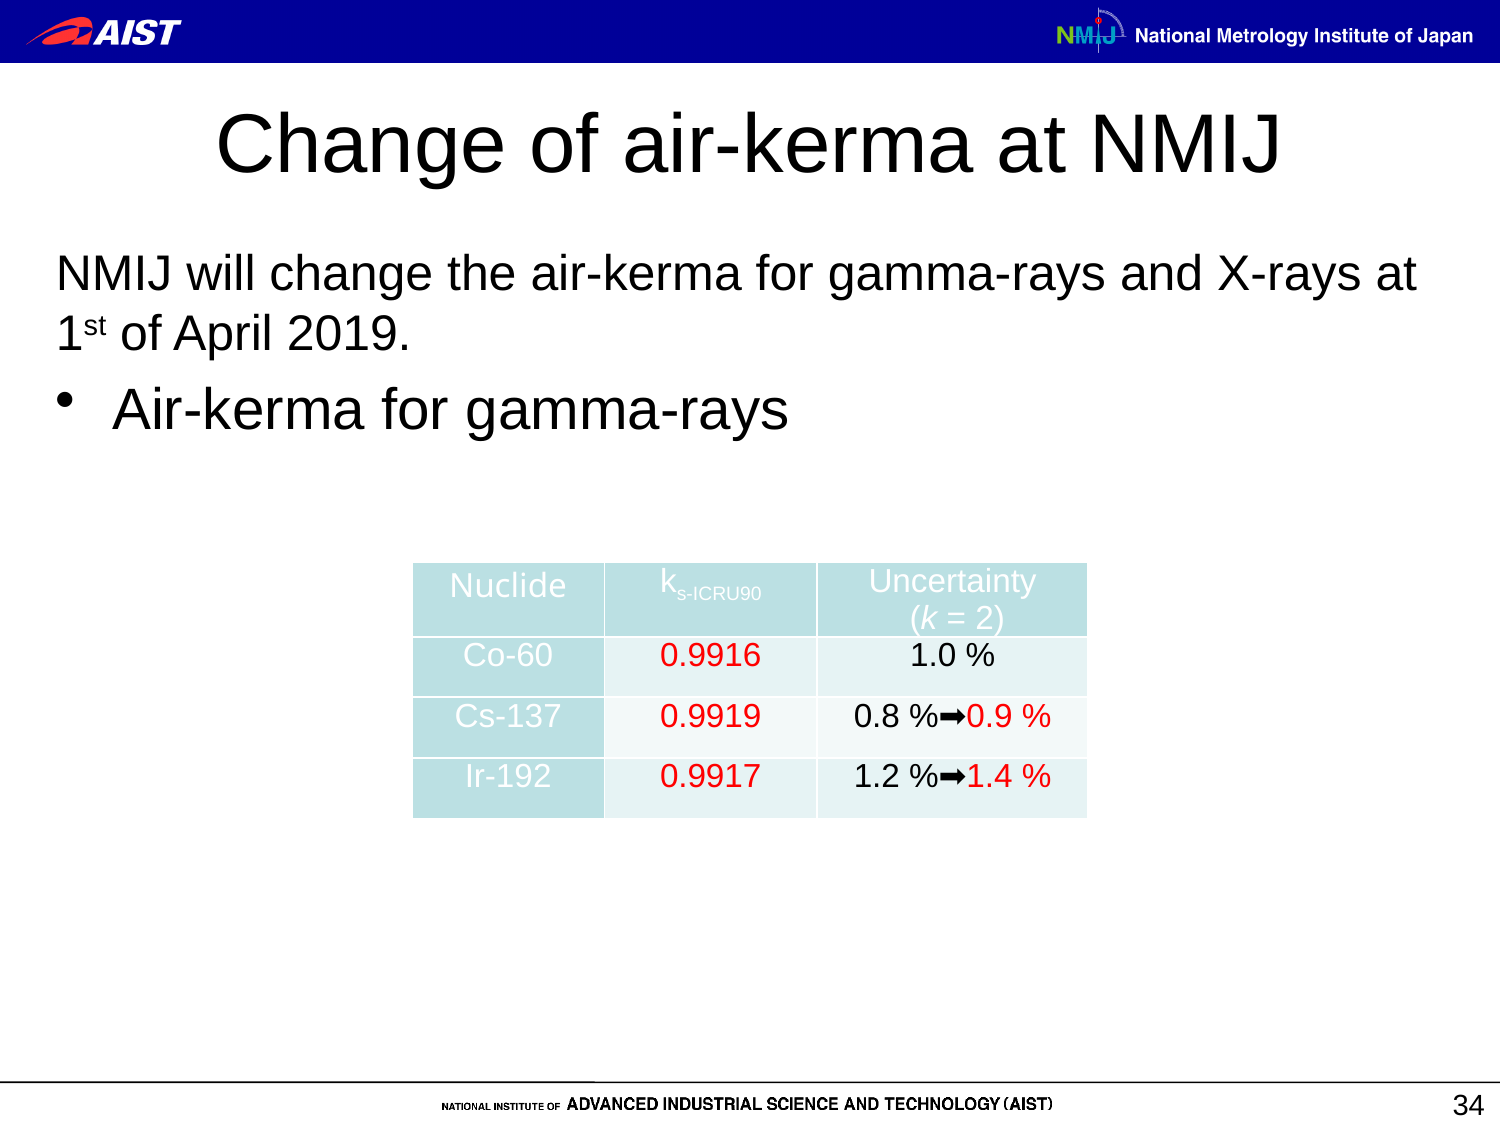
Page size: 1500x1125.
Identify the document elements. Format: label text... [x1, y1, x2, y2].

table_cell Cs-137 [413, 698, 604, 757]
table_cell Co-60 [413, 638, 604, 696]
table_header Nuclide [413, 563, 604, 636]
picture [442, 1097, 1052, 1110]
table_header Uncertainty (k = 2) [818, 563, 1087, 636]
table_cell 1.0 % [818, 638, 1087, 696]
slide_number 34 [1149, 1078, 1500, 1125]
table_cell 0.8 %➡0.9 % [818, 698, 1087, 757]
list NMIJ will change the air-kerma for gamma-rays and X-rays at 1st of April 2019. Air-kerma for gamma-rays [40, 232, 1444, 917]
table_cell 0.9916 [605, 638, 816, 696]
table_cell 0.9919 [605, 698, 816, 757]
picture [0, 0, 1500, 63]
table_cell 1.2 %➡1.4 % [818, 759, 1087, 818]
table_cell 0.9917 [605, 759, 816, 818]
table_header ks-ICRU90 [605, 563, 816, 636]
table_cell Ir-192 [413, 759, 604, 818]
title Change of air-kerma at NMIJ [75, 45, 1425, 232]
